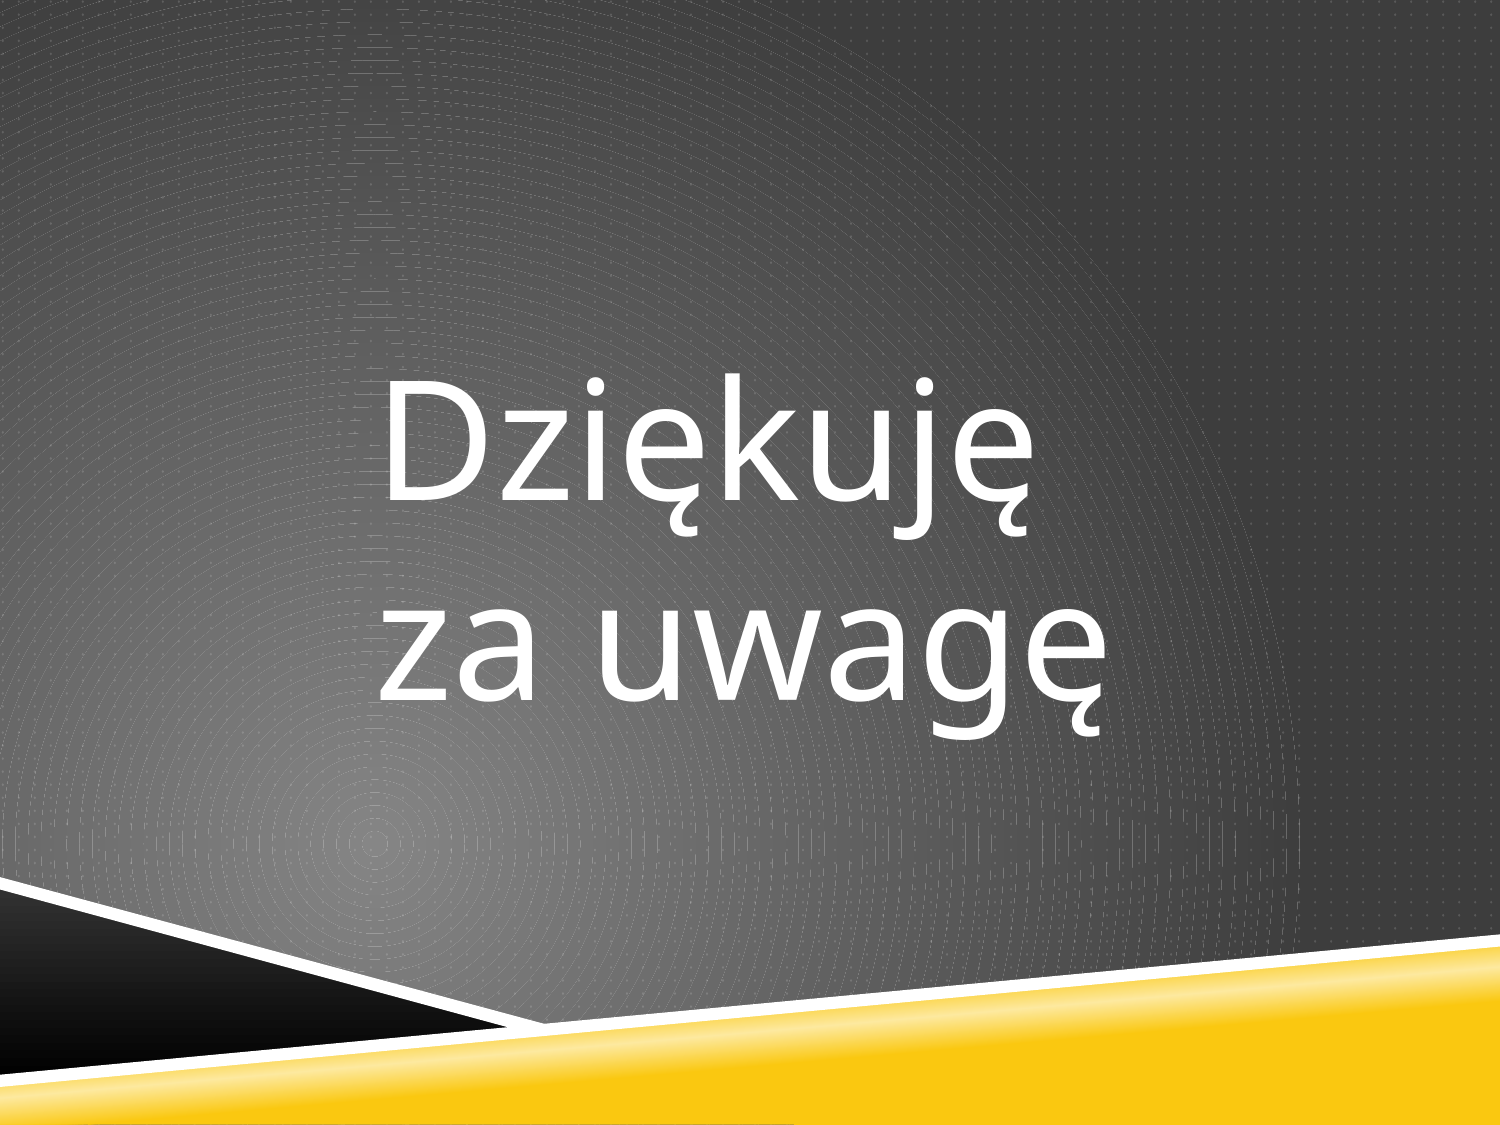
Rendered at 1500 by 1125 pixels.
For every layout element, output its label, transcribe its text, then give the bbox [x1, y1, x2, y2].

text_box Dziękuję za uwagę [360, 326, 1164, 741]
